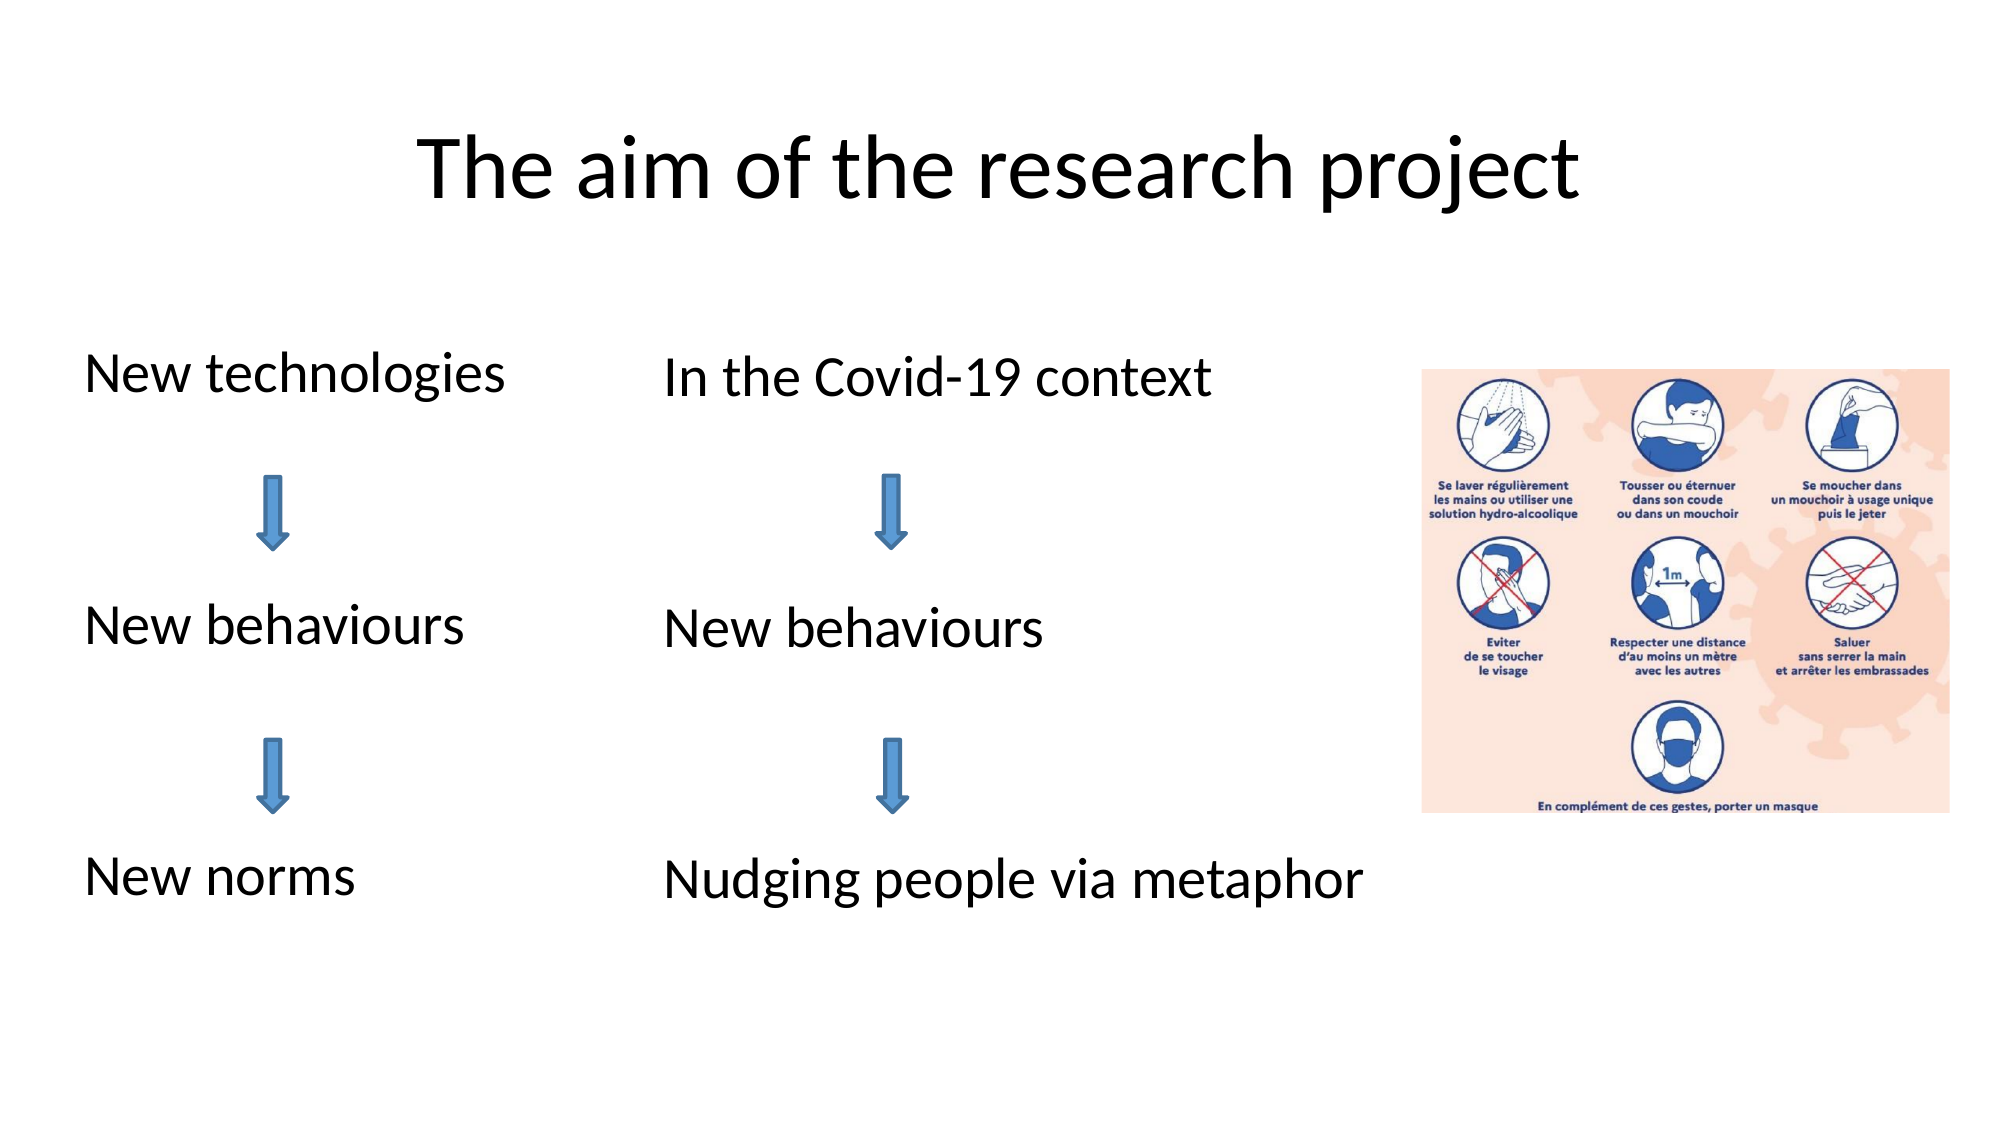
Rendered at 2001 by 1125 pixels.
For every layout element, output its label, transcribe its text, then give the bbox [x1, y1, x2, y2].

title The aim of the research project [137, 59, 1863, 278]
picture [1421, 368, 1950, 813]
text_box [875, 737, 910, 815]
text_box [256, 737, 290, 815]
list New technologies New behaviours New norms [50, 334, 869, 1009]
text_box [256, 474, 290, 552]
text_box In the Covid-19 context New behaviours Nudging people via metaphor [629, 338, 1449, 1012]
text_box [874, 473, 908, 551]
